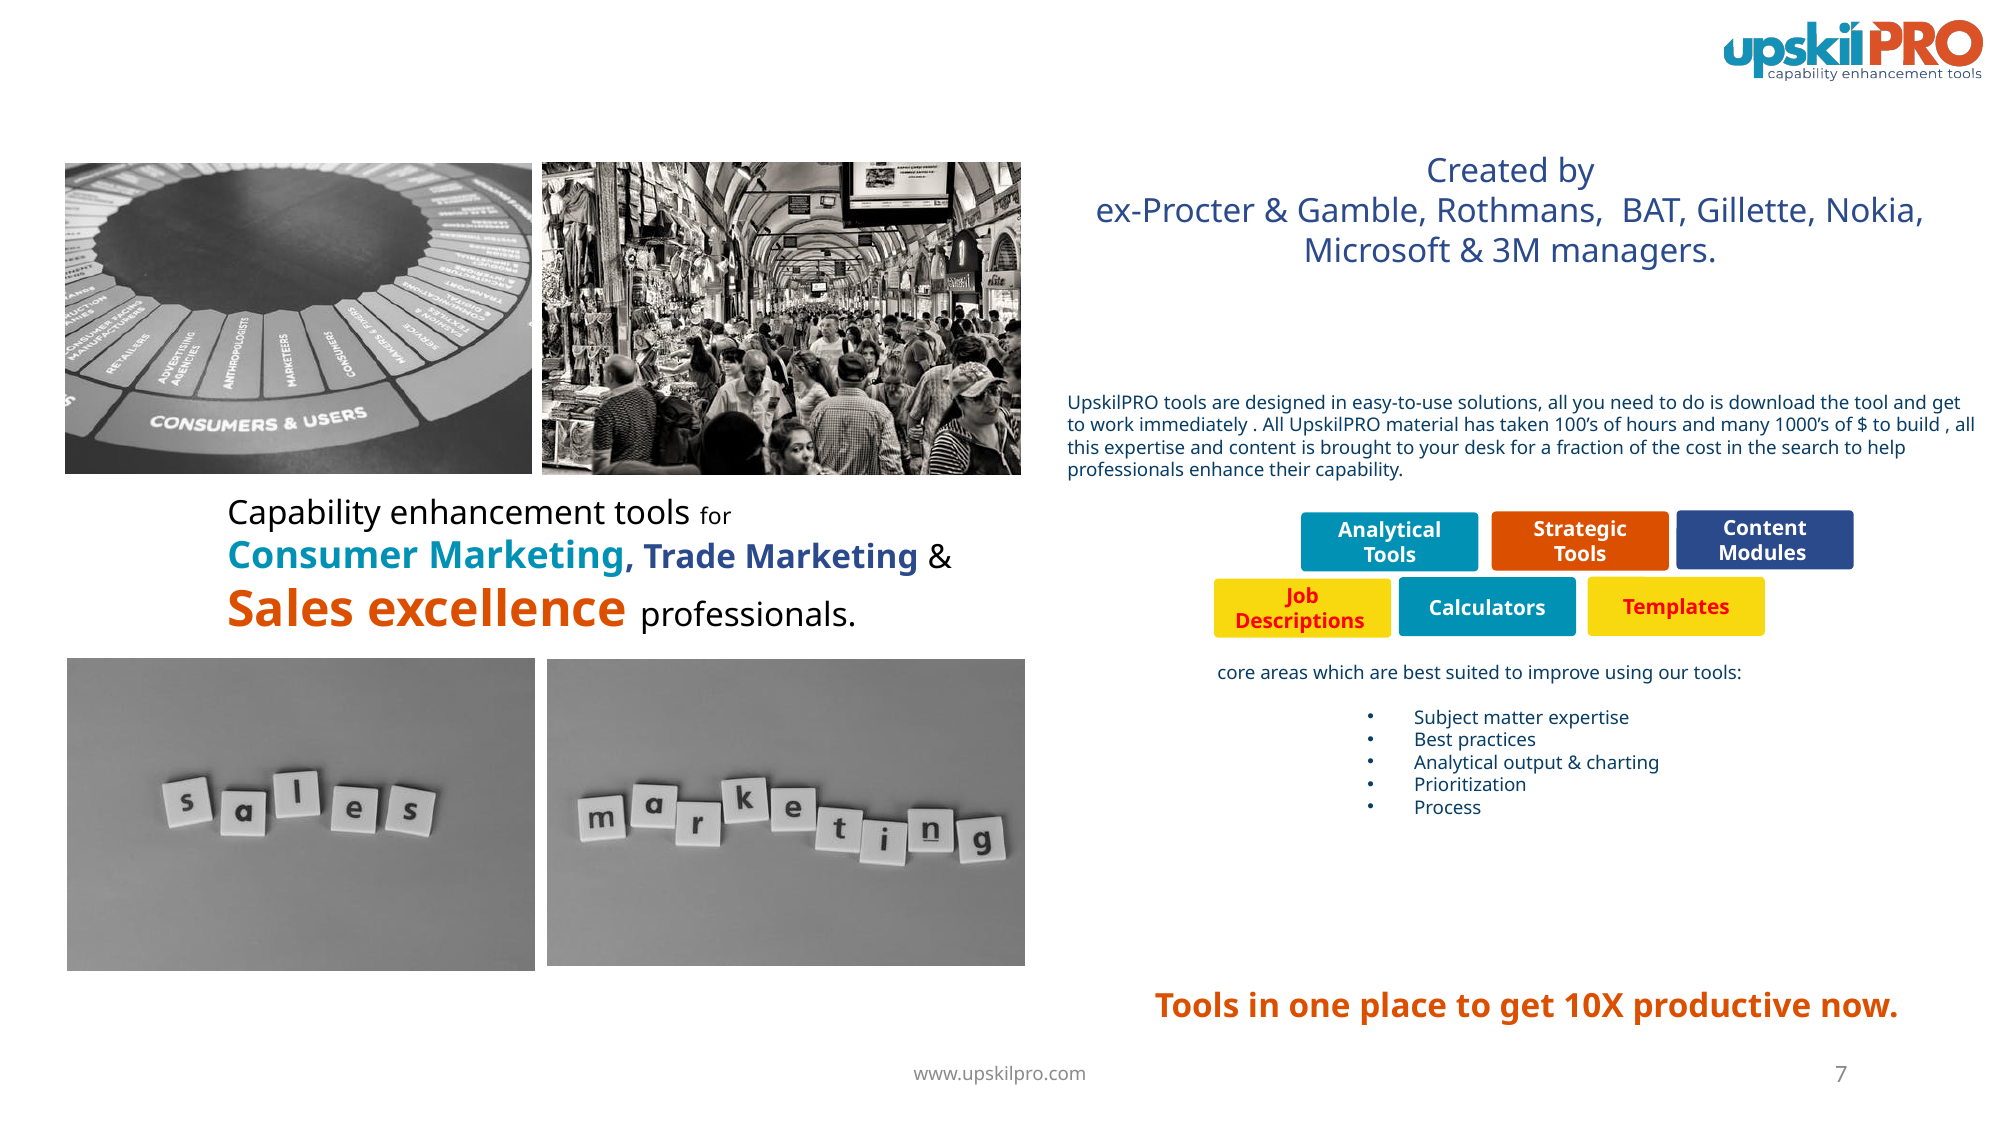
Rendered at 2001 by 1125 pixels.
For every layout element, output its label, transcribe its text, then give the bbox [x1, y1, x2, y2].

text_box Job Descriptions [1213, 578, 1392, 638]
text_box Tools in one place to get 10X productive now. [1054, 984, 2000, 1025]
picture [542, 162, 1021, 475]
picture [65, 163, 532, 474]
text_box Content Modules [1676, 510, 1854, 570]
text_box Templates [1587, 576, 1765, 636]
text_box Analytical Tools [1301, 512, 1479, 572]
picture [546, 659, 1025, 966]
text_box Created by ex-Procter & Gamble, Rothmans, BAT, Gillette, Nokia, Microsoft & 3M managers. [1029, 141, 2000, 277]
picture [67, 658, 535, 971]
text_box Strategic Tools [1491, 511, 1669, 571]
text_box Calculators [1398, 577, 1577, 637]
picture [1724, 20, 1983, 81]
slide_number 7 [1412, 1042, 1863, 1103]
text_box Capability enhancement tools for Consumer Marketing, Trade Marketing & Sales excellence professionals. [227, 491, 1018, 637]
footer www.upskilpro.com [662, 1042, 1338, 1103]
text_box UpskilPRO tools are designed in easy-to-use solutions, all you need to do is download the tool and get to work immediately . All UpskilPRO material has taken 100’s of hours and many 1000’s of $ to build , all this expertise and content is brought to your desk for a fraction of the cost in the search to help professionals enhance their capability. core areas which are best suited to improve using our tools: Subject matter expertise Best practices Analytical output & charting Prioritization Process [1067, 390, 1983, 841]
